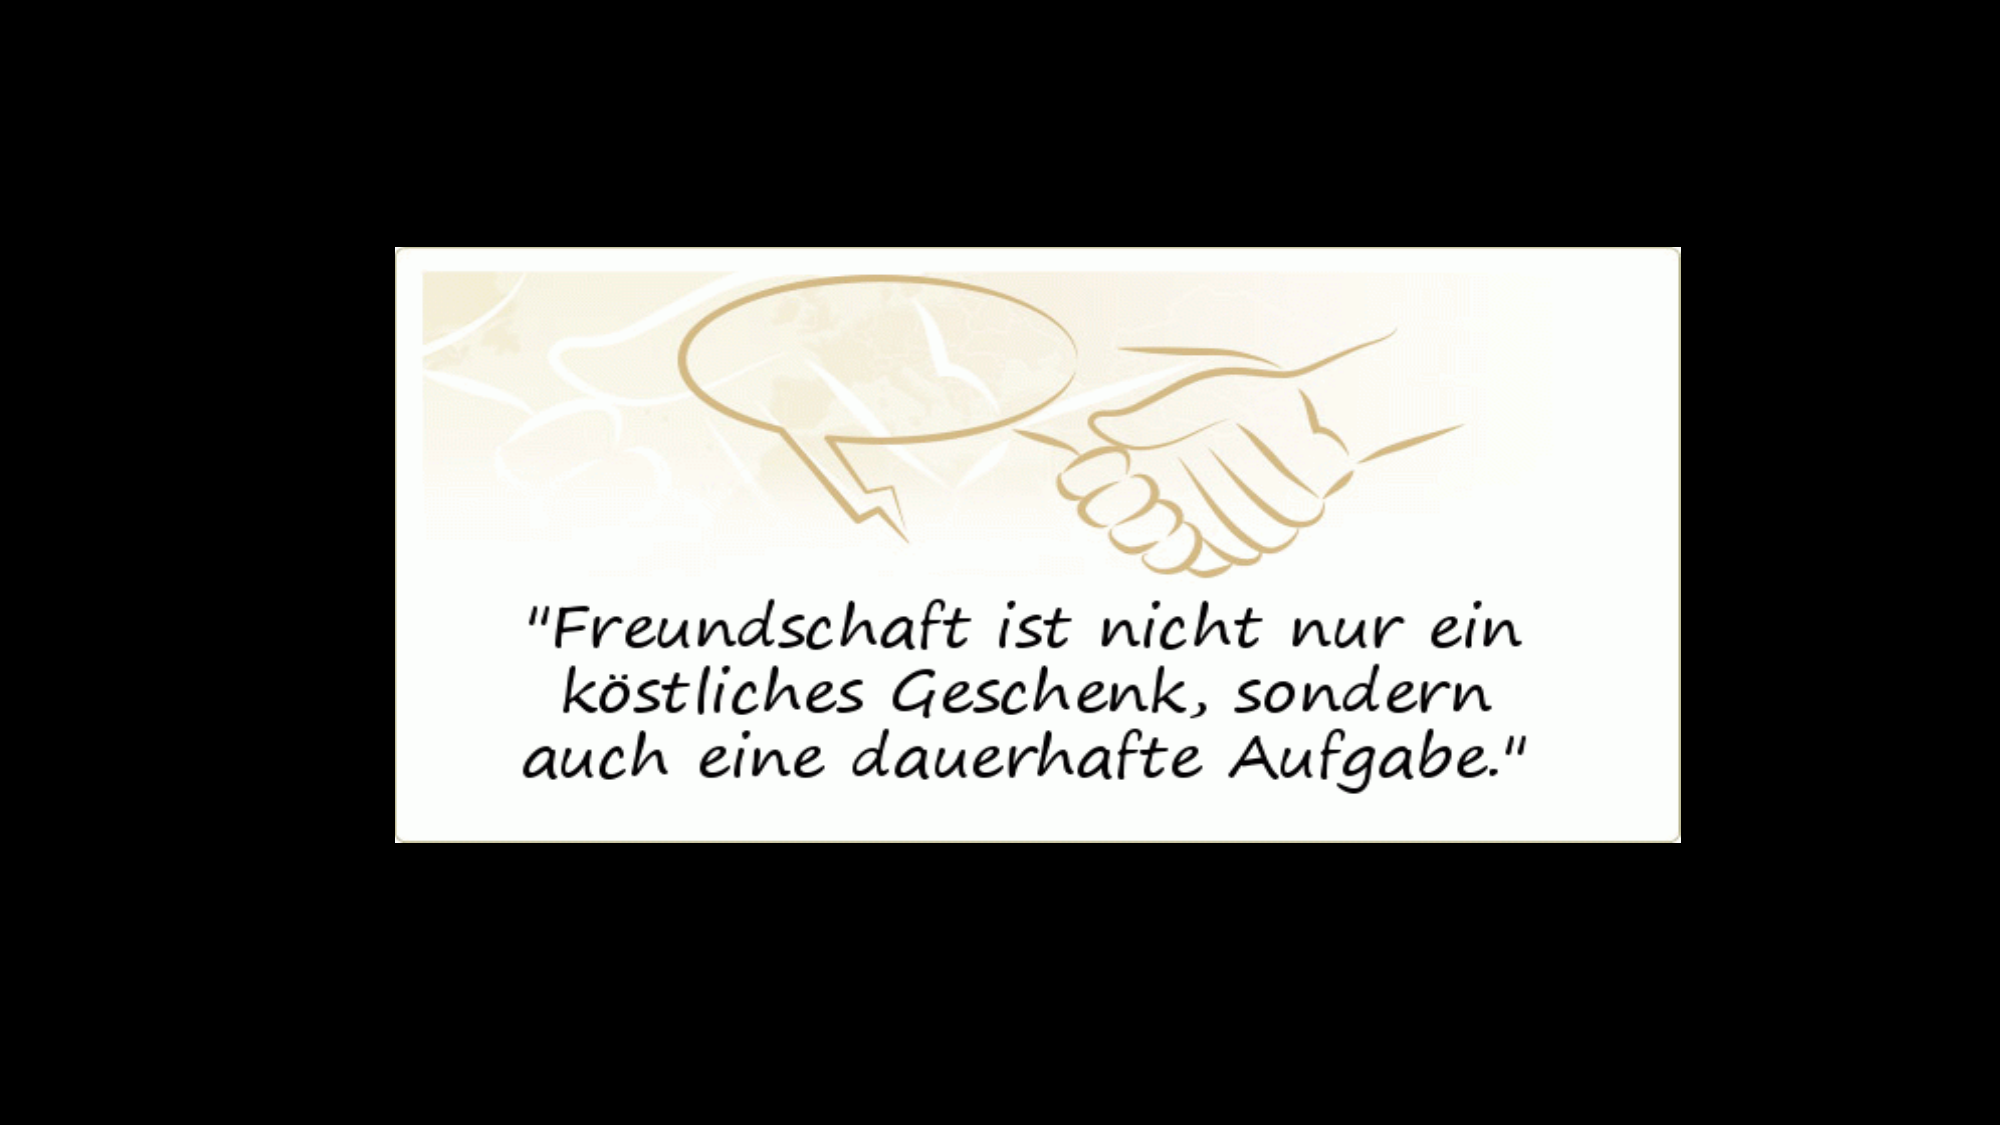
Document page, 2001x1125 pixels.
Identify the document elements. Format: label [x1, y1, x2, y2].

picture [395, 247, 1681, 843]
